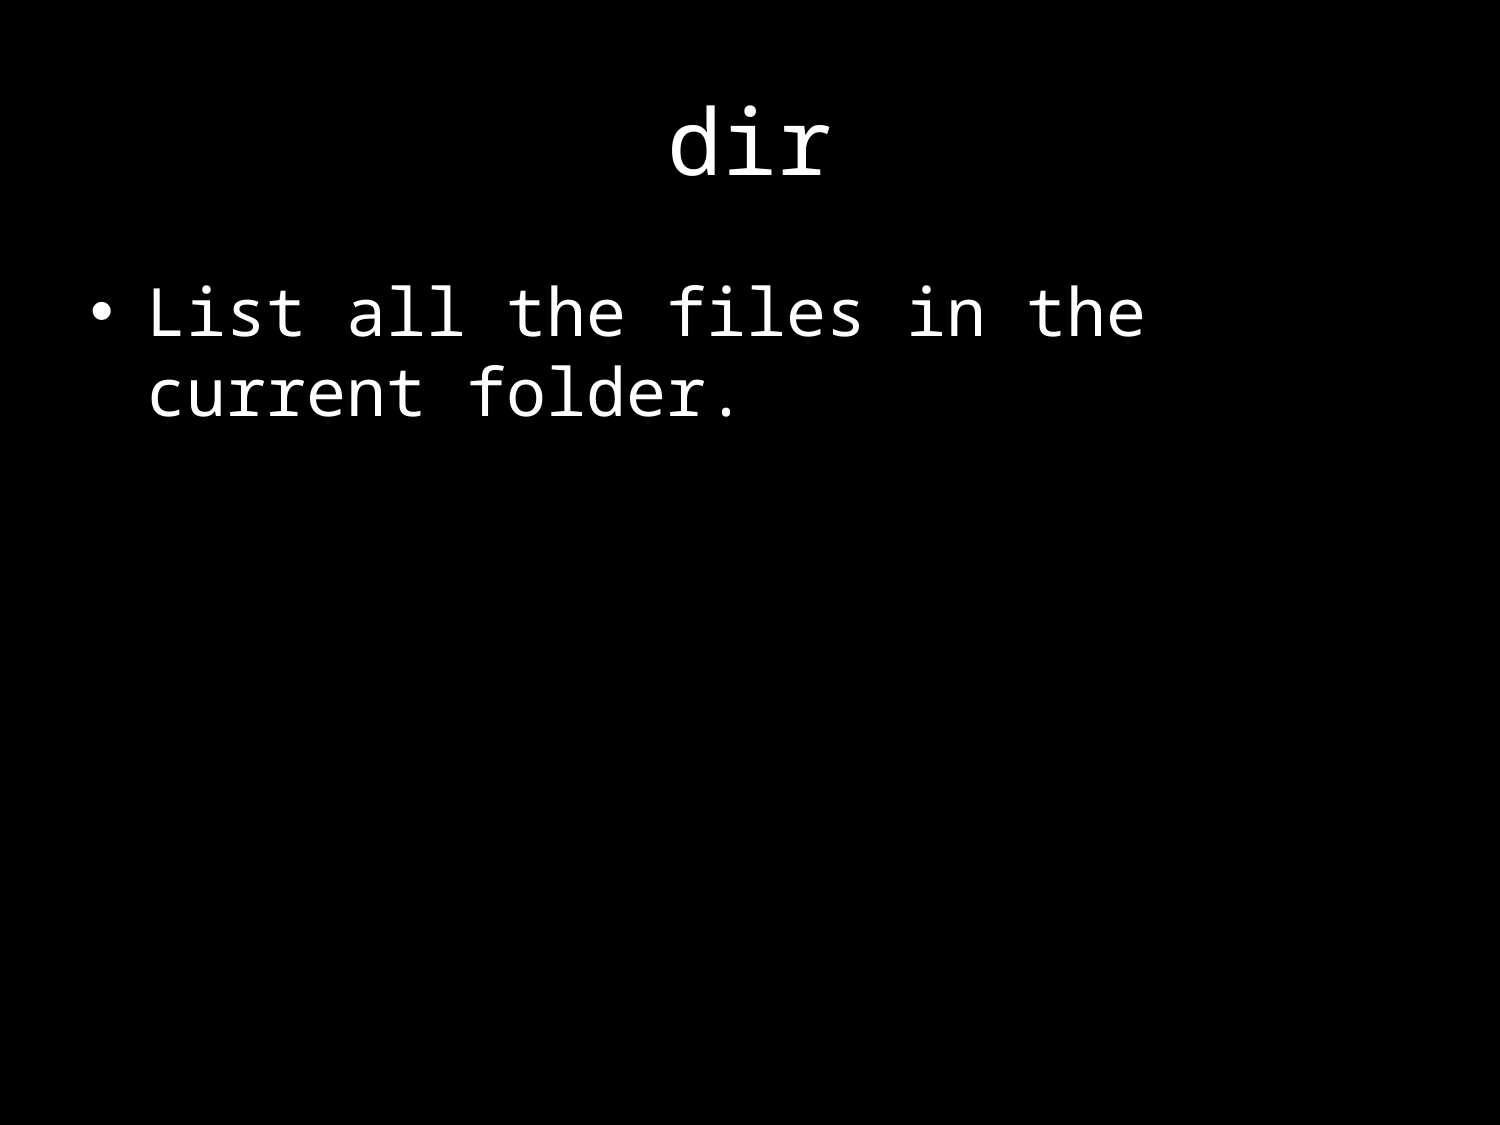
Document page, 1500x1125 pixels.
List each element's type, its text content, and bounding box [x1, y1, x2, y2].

list List all the files in the current folder. [75, 262, 1425, 1005]
title dir [75, 45, 1425, 233]
